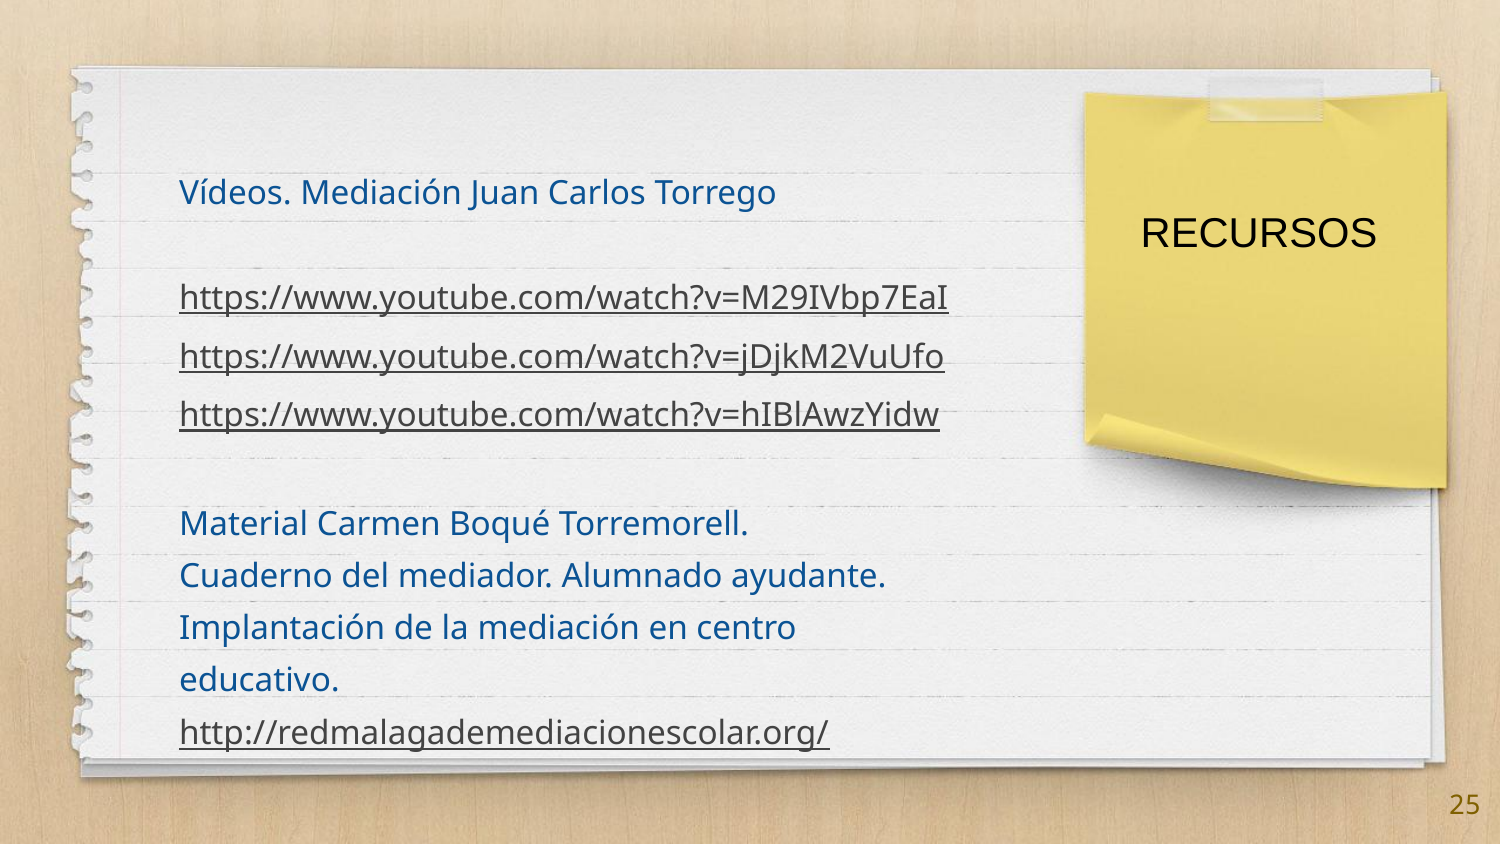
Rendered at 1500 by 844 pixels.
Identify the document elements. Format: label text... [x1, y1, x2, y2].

text_box RECURSOS [1125, 198, 1406, 264]
picture [0, 0, 1500, 844]
list Vídeos. Mediación Juan Carlos Torrego https://www.youtube.com/watch?v=M29IVbp7EaI https://www.youtube.com/watch?v=jDjkM2VuUfo https://www.youtube.com/watch?v=hIBlAwzYidw Material Carmen Boqué Torremorell. Cuaderno del mediador. Alumnado ayudante. Implantación de la mediación en centro educativo. http://redmalagademediacionescolar.org/ [157, 143, 971, 279]
slide_number 25 [1429, 767, 1500, 844]
